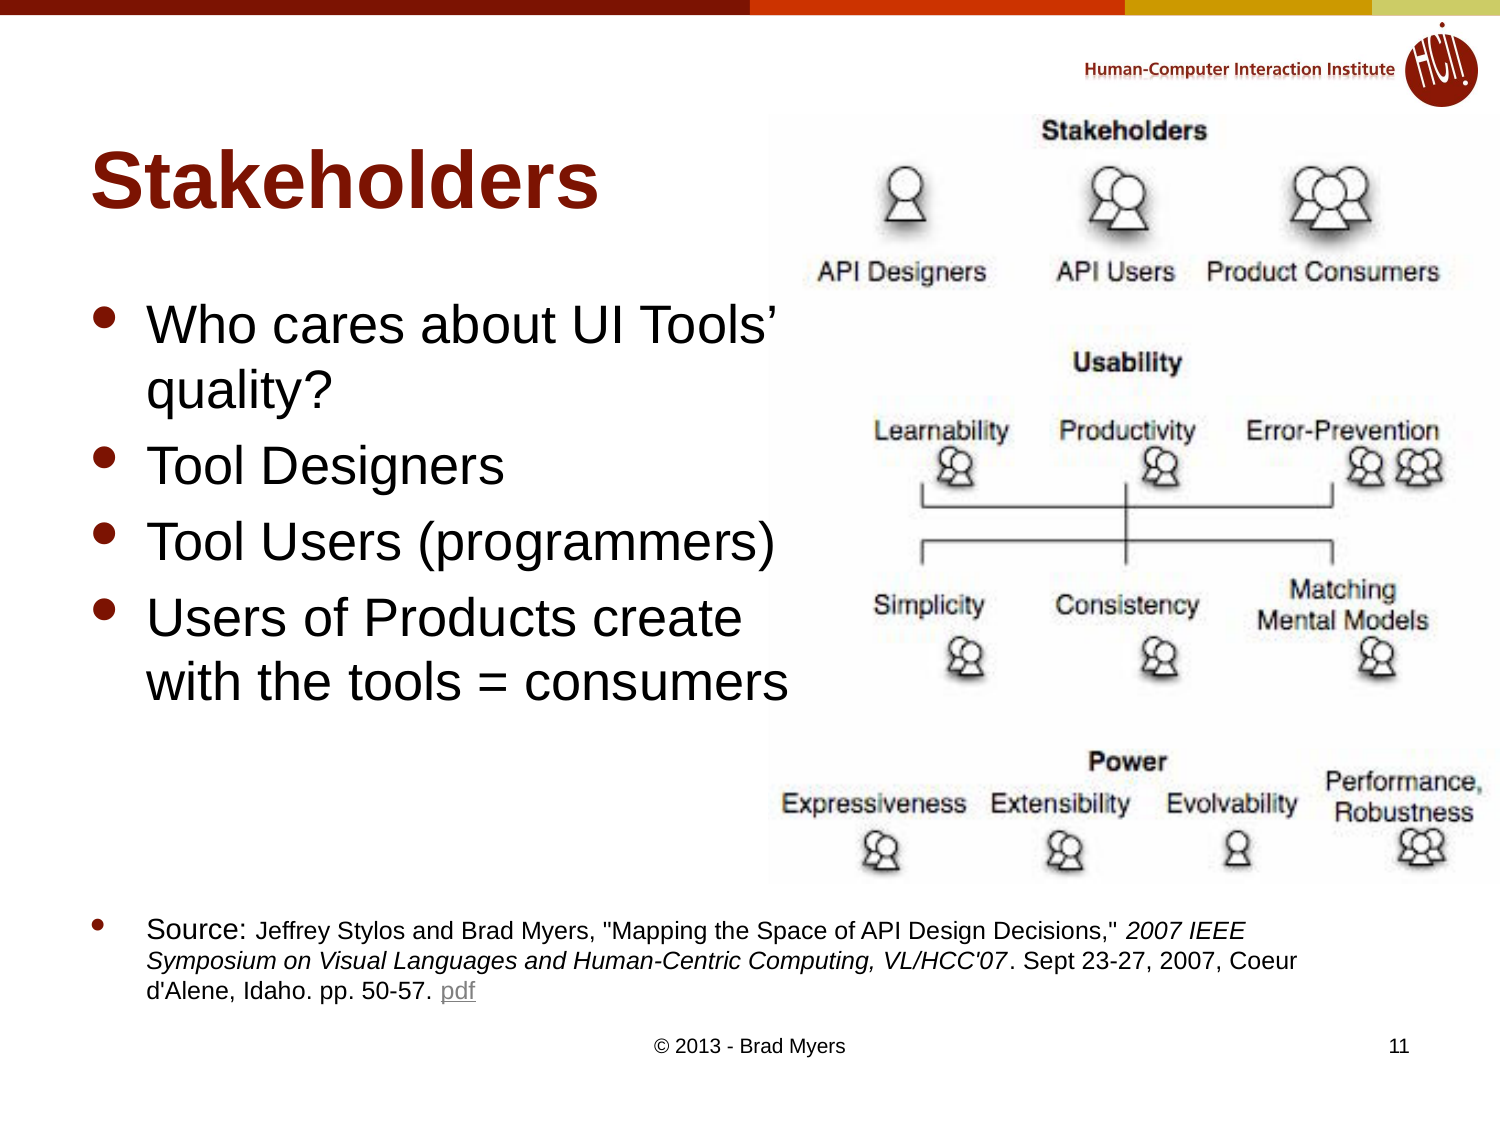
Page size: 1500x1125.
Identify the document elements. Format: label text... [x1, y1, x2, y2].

footer © 2013 - Brad Myers [512, 1024, 988, 1101]
list Who cares about UI Tools’ quality? Tool Designers Tool Users (programmers) Users of Products create with the tools = consumers Source: Jeffrey Stylos and Brad Myers, "Mapping the Space of API Design Decisions," 2007 IEEE Symposium on Visual Languages and Human-Centric Computing, VL/HCC'07. Sept 23-27, 2007, Coeur d'Alene, Idaho. pp. 50-57. pdf [74, 281, 1346, 1006]
picture [1313, 22, 1478, 107]
slide_number 11 [1074, 1024, 1426, 1101]
picture [767, 114, 1500, 885]
title Stakeholders [74, 19, 1313, 233]
